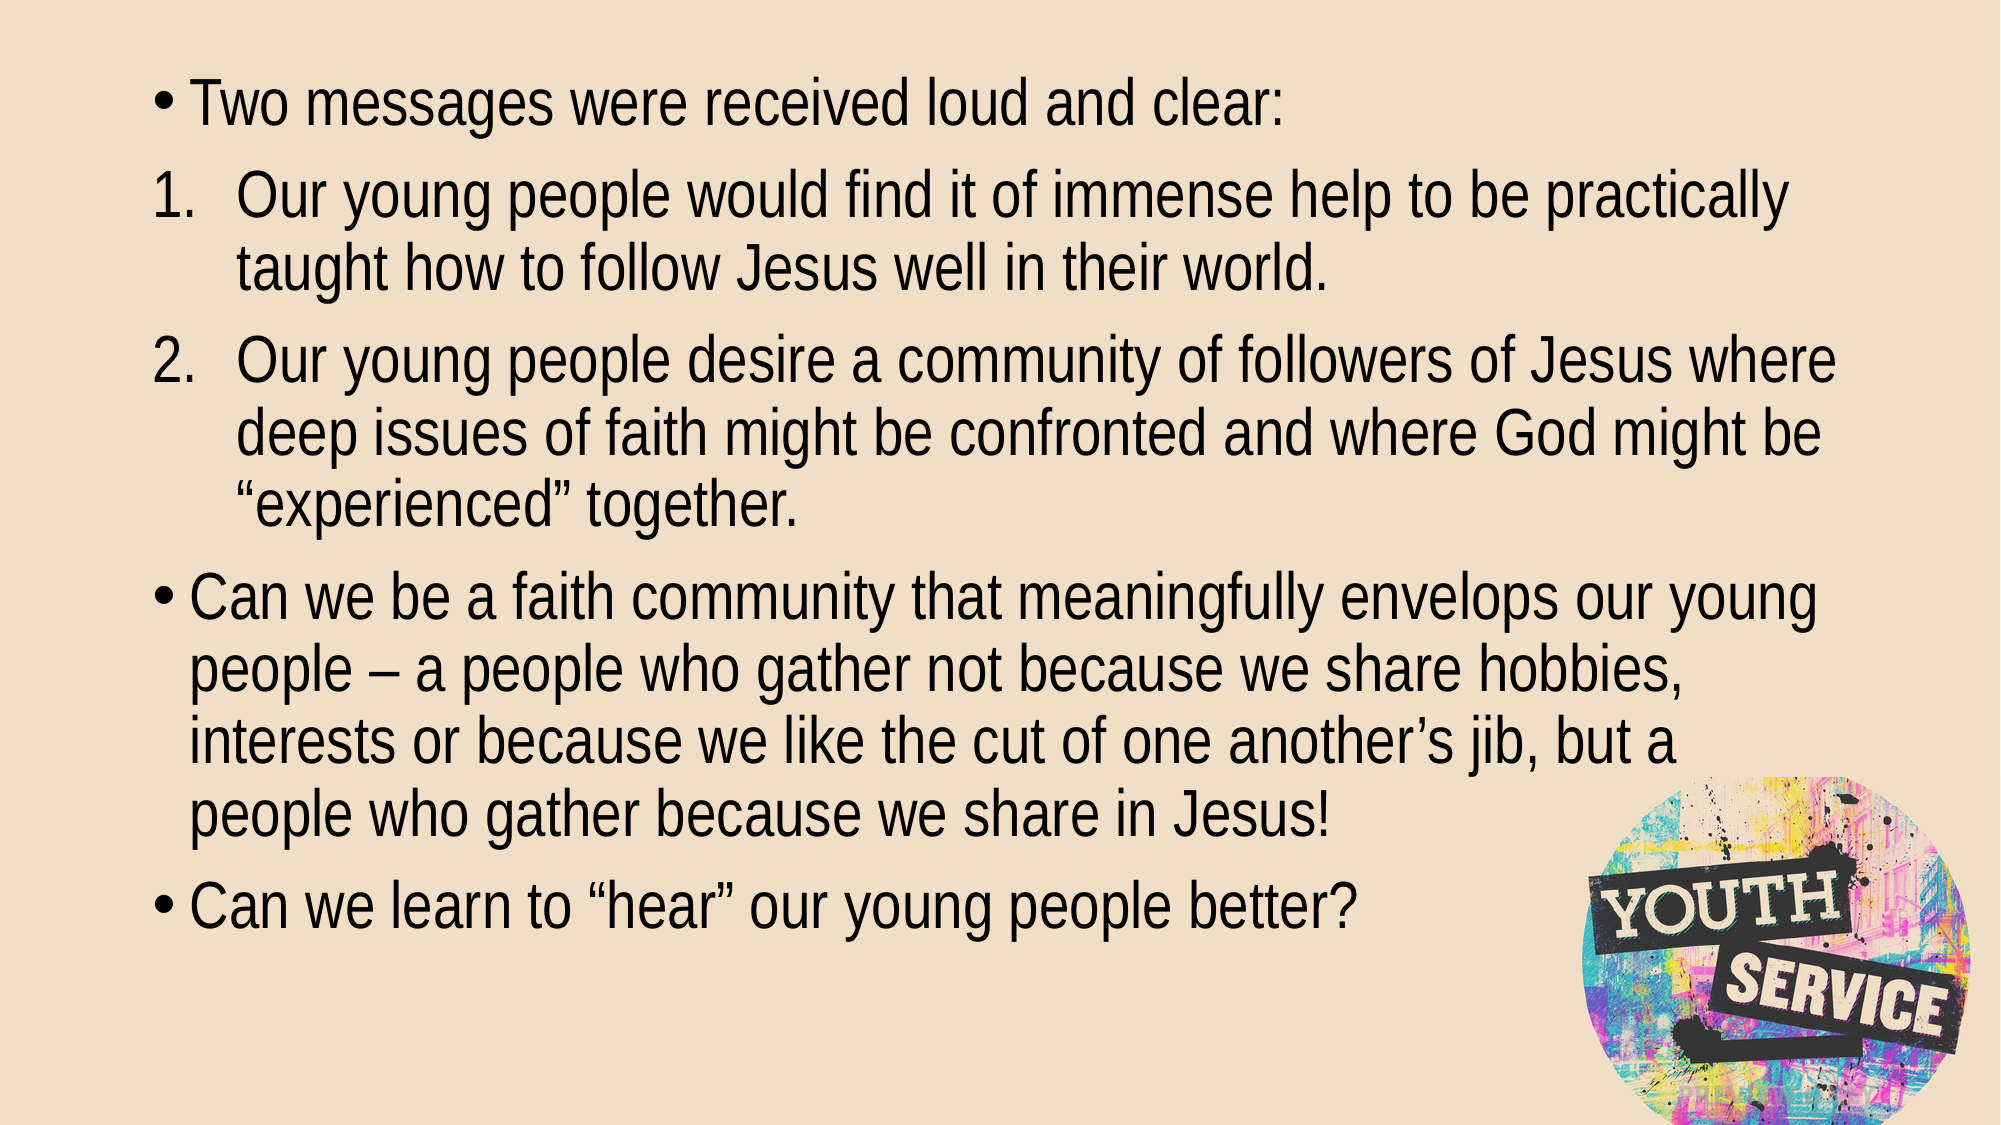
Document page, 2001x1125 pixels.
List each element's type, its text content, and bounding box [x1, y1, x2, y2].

picture [1452, 777, 2001, 1125]
list Two messages were received loud and clear: Our young people would find it of immense help to be practically taught how to follow Jesus well in their world. Our young people desire a community of followers of Jesus where deep issues of faith might be confronted and where God might be “experienced” together. Can we be a faith community that meaningfully envelops our young people – a people who gather not because we share hobbies, interests or because we like the cut of one another’s jib, but a people who gather because we share in Jesus! Can we learn to “hear” our young people better? [137, 59, 1863, 1014]
